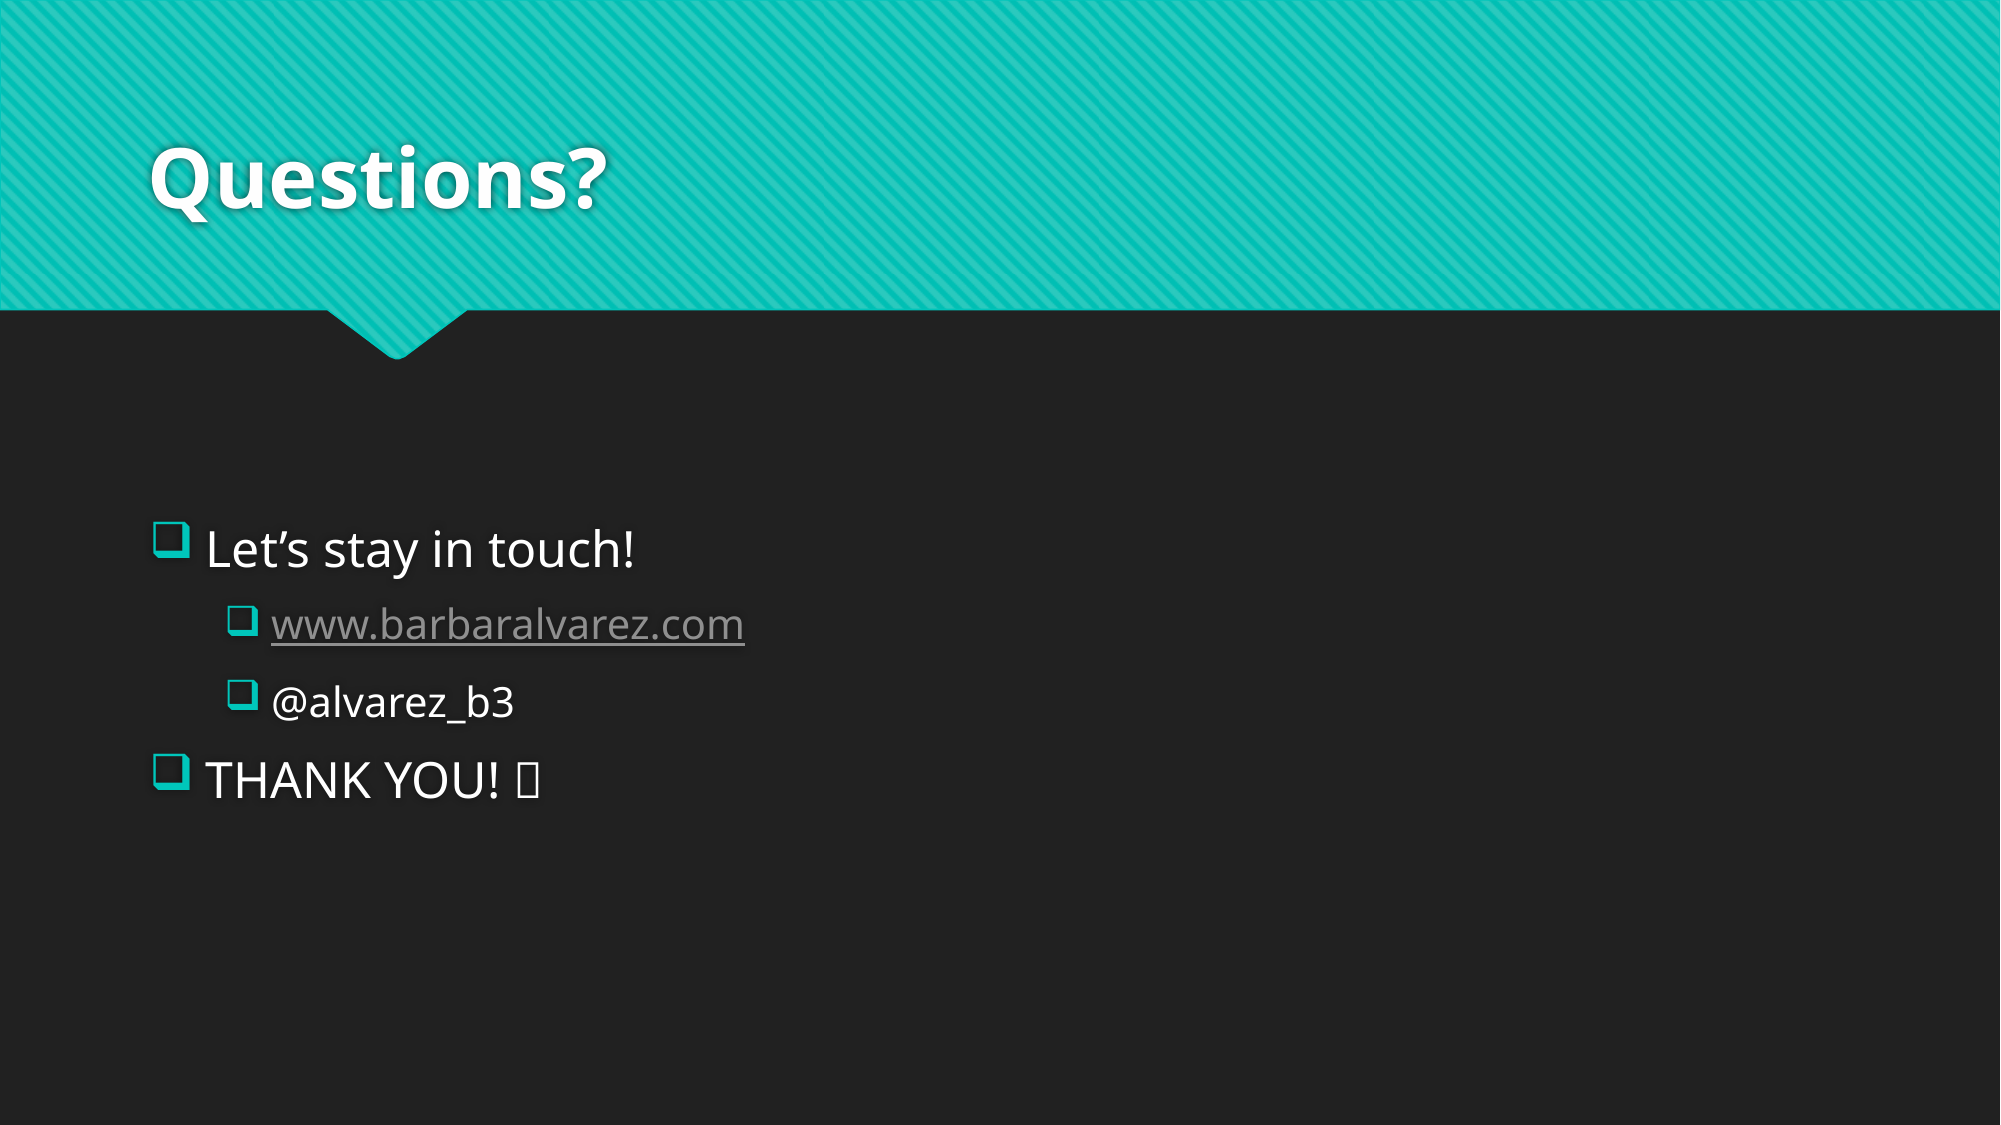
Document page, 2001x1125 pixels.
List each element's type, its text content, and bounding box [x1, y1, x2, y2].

title Questions? [132, 73, 1868, 233]
list Let’s stay in touch! www.barbaralvarez.com @alvarez_b3 THANK YOU!  [134, 364, 1866, 962]
